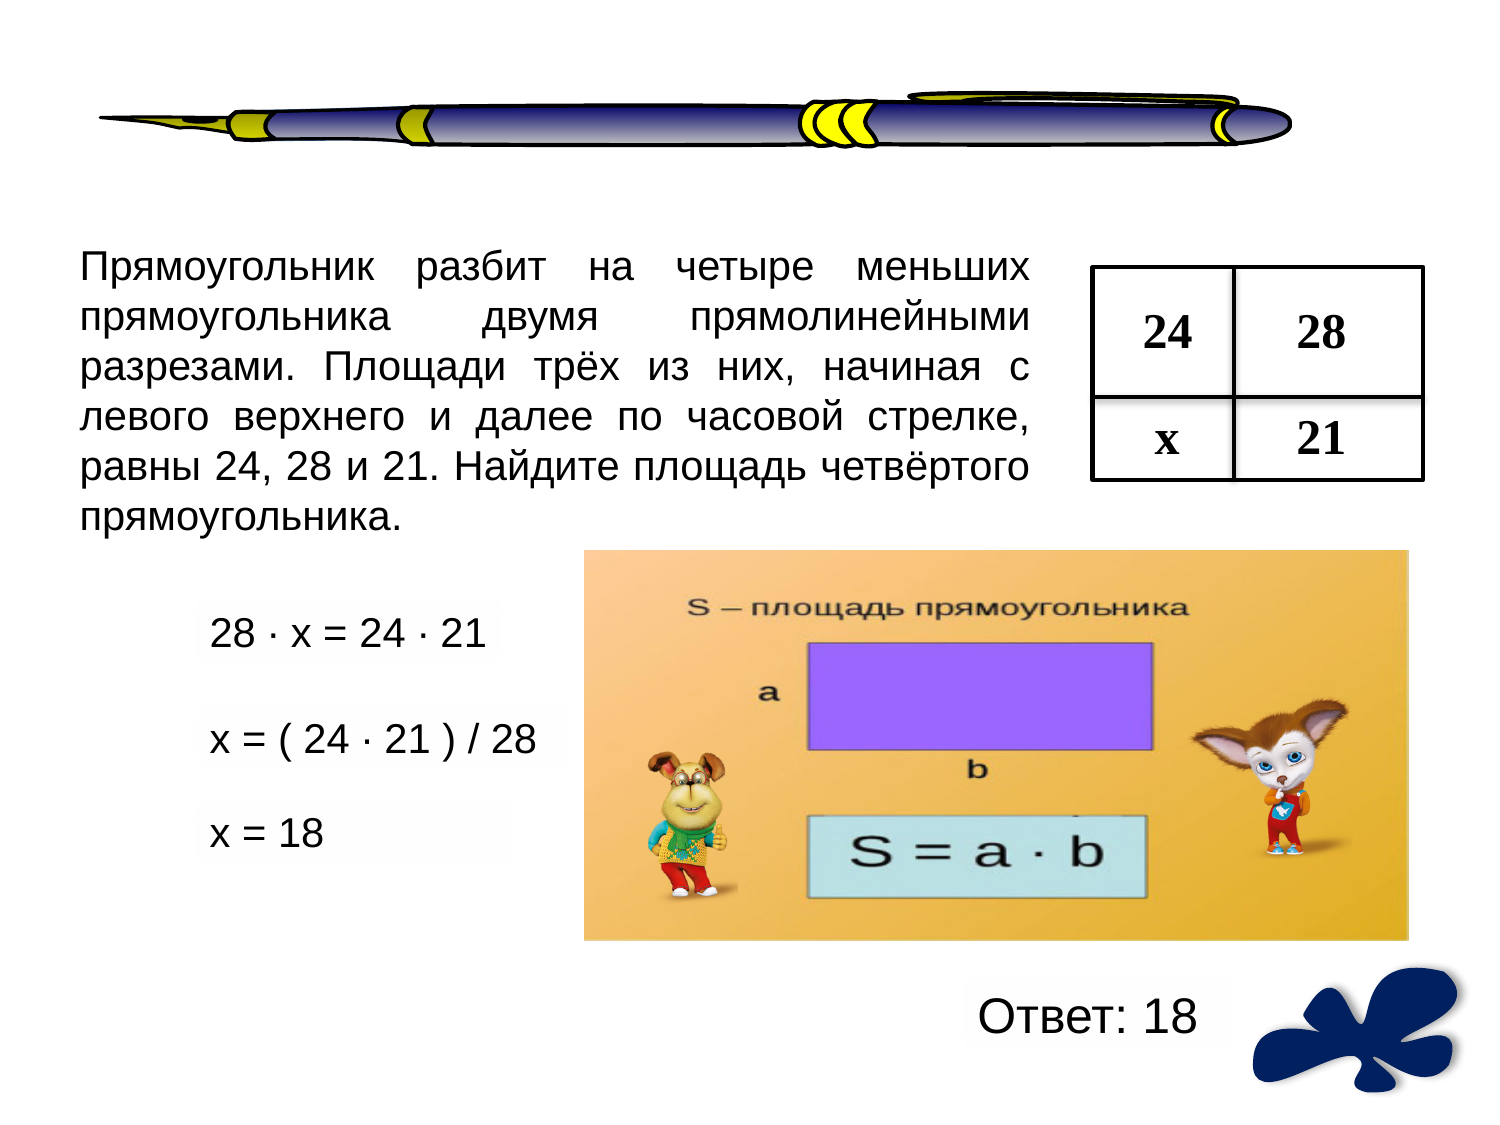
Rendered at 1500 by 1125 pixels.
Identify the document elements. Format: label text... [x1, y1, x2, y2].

text_box х = ( 24 ∙ 21 ) / 28 [212, 722, 556, 752]
text_box [1252, 967, 1458, 1093]
text_box Прямоугольник разбит на четыре меньших прямоугольника двумя прямолинейными разрезами. Площади трёх из них, начиная с левого верхнего и далее по часовой стрелке, равны 24, 28 и 21. Найдите площадь четвёртого прямоугольника. [82, 249, 1030, 531]
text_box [100, 89, 1294, 150]
text_box 28 ∙ х = 24 ∙ 21 [212, 615, 486, 646]
text_box х = 18 [211, 816, 497, 847]
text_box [1092, 266, 1424, 480]
text_box Ответ: 18 [979, 993, 1218, 1034]
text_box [584, 550, 1409, 941]
